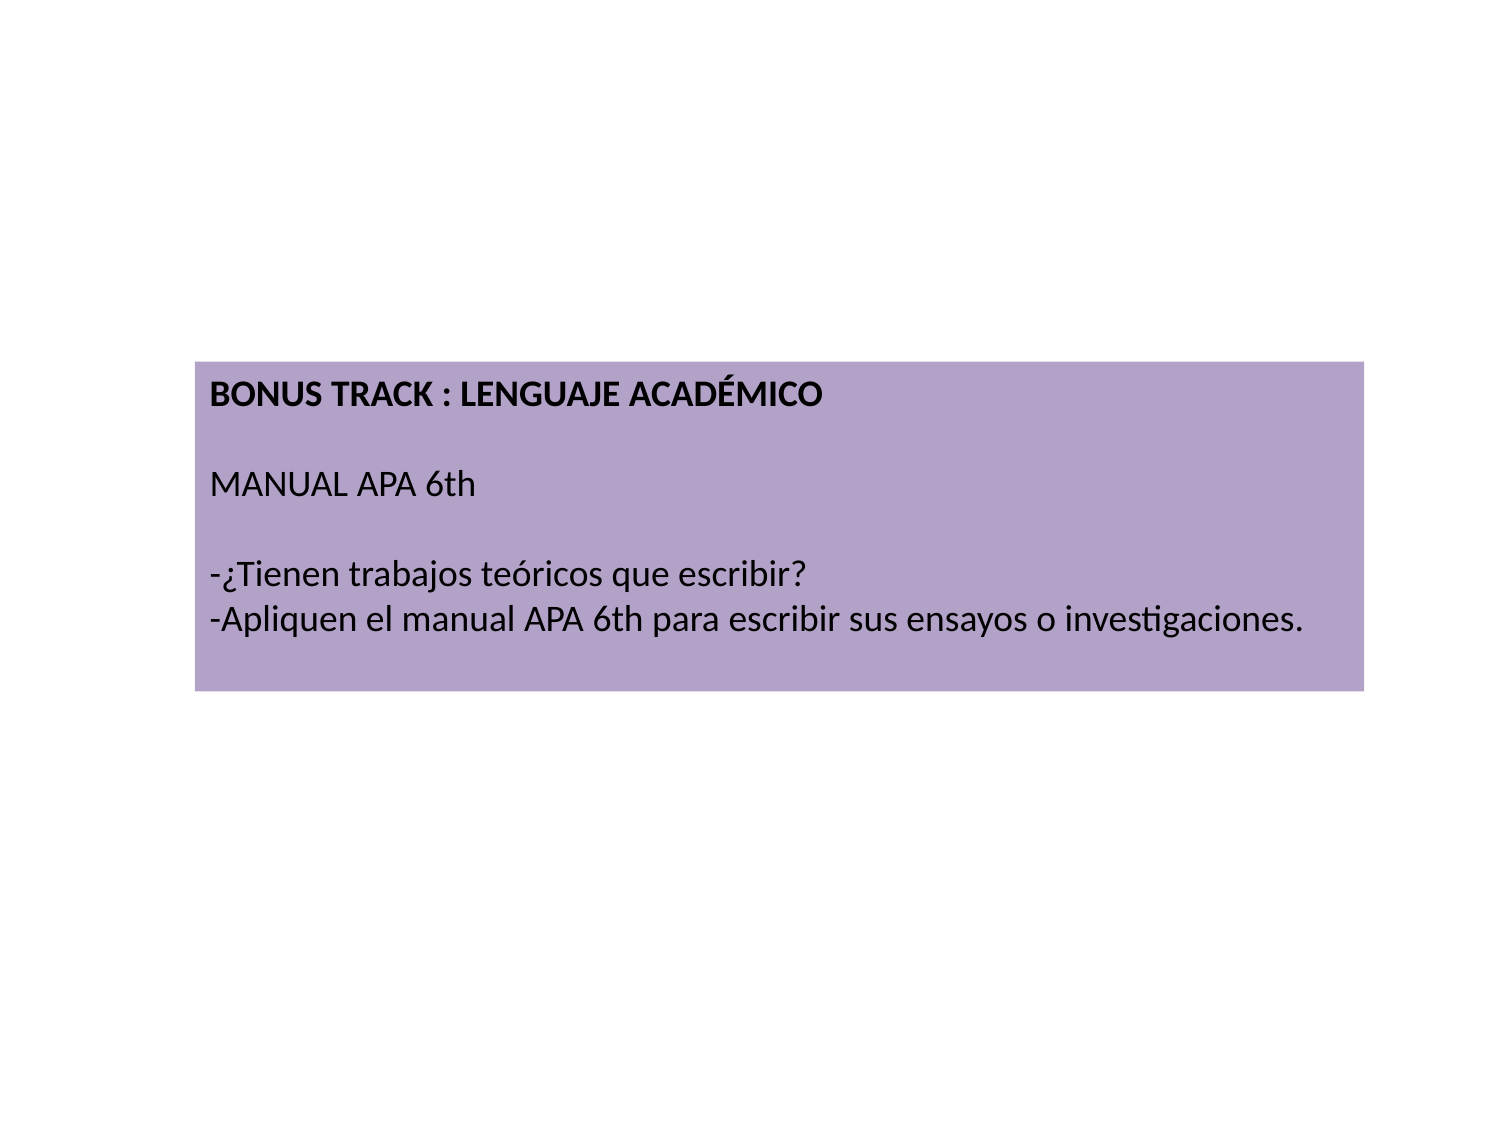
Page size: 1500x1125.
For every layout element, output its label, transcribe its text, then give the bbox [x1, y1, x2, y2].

text_box BONUS TRACK : LENGUAJE ACADÉMICO MANUAL APA 6th -¿Tienen trabajos teóricos que escribir? -Apliquen el manual APA 6th para escribir sus ensayos o investigaciones. [194, 361, 1365, 692]
